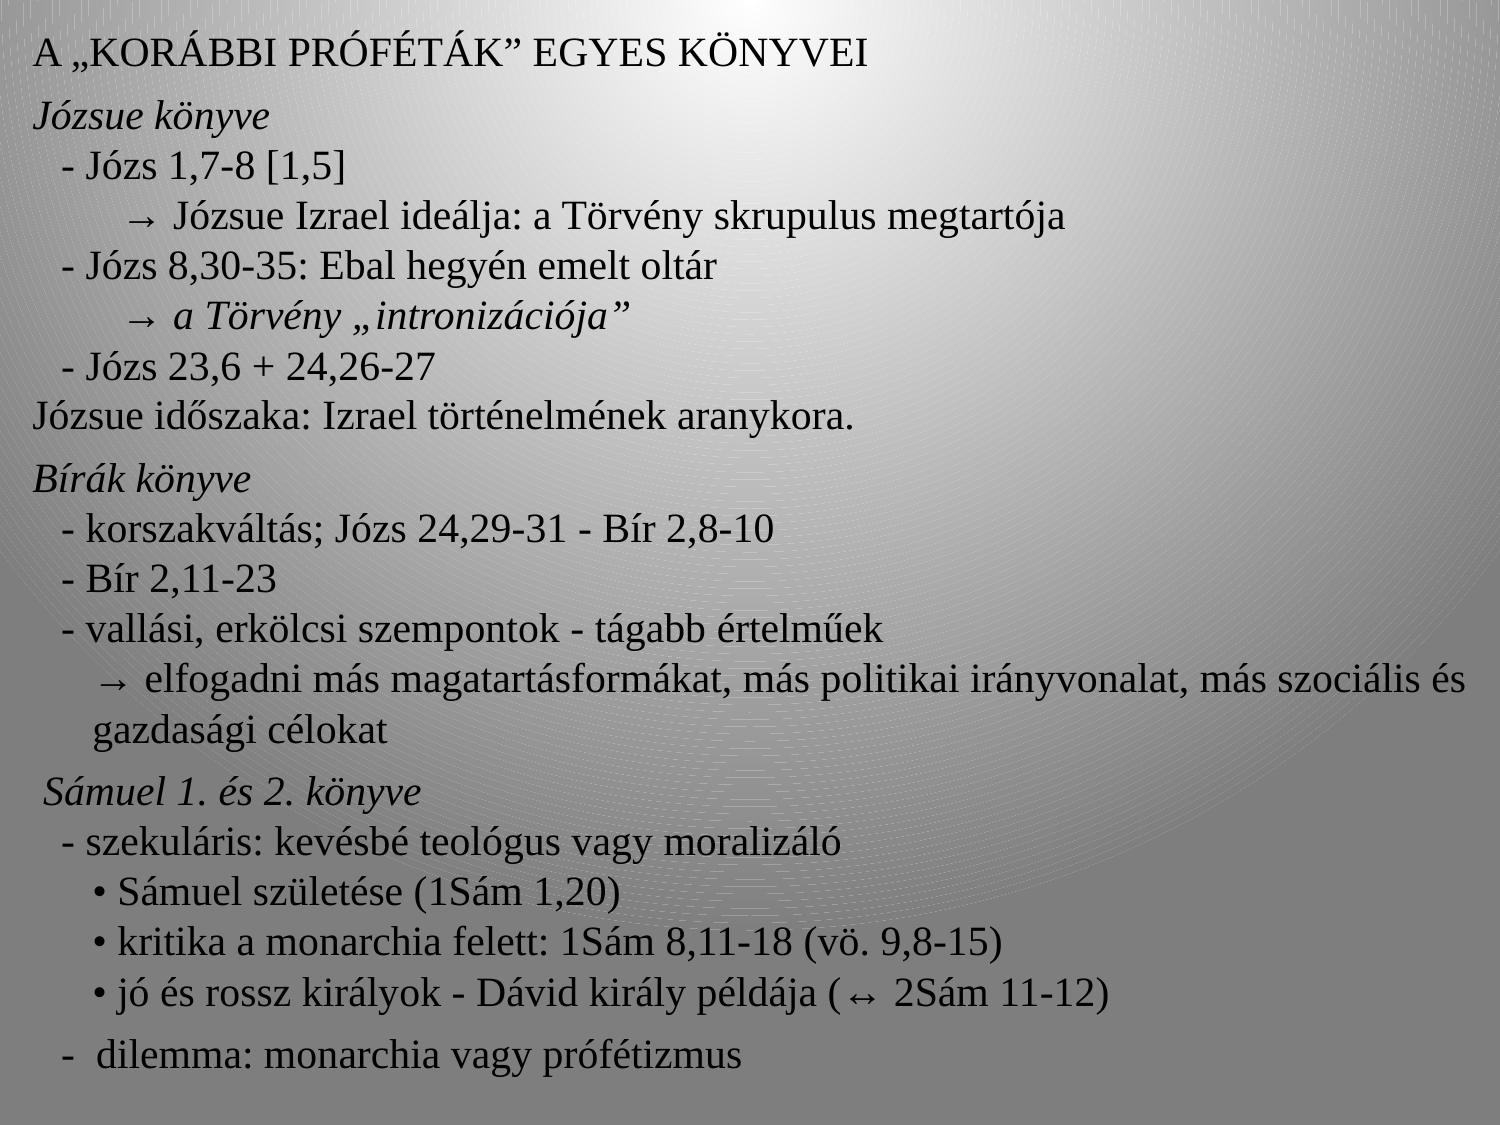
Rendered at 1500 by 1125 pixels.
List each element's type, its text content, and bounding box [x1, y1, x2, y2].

subtitle A „korábbi próféták” egyes könyvei Józsue könyve - Józs 1,7-8 [1,5] → Józsue Izrael ideálja: a Törvény skrupulus megtartója - Józs 8,30-35: Ebal hegyén emelt oltár → a Törvény „intronizációja” - Józs 23,6 + 24,26-27 Józsue időszaka: Izrael történelmének aranykora. Bírák könyve - korszakváltás; Józs 24,29-31 - Bír 2,8-10 - Bír 2,11-23 - vallási, erkölcsi szempontok - tágabb értelműek → elfogadni más magatartásformákat, más politikai irányvonalat, más szociális és gazdasági célokat Sámuel 1. és 2. könyve - szekuláris: kevésbé teológus vagy moralizáló • Sámuel születése (1Sám 1,20) • kritika a monarchia felett: 1Sám 8,11-18 (vö. 9,8-15) • jó és rossz királyok - Dávid király példája (↔ 2Sám 11-12) - dilemma: monarchia vagy prófétizmus [17, 17, 1483, 1108]
